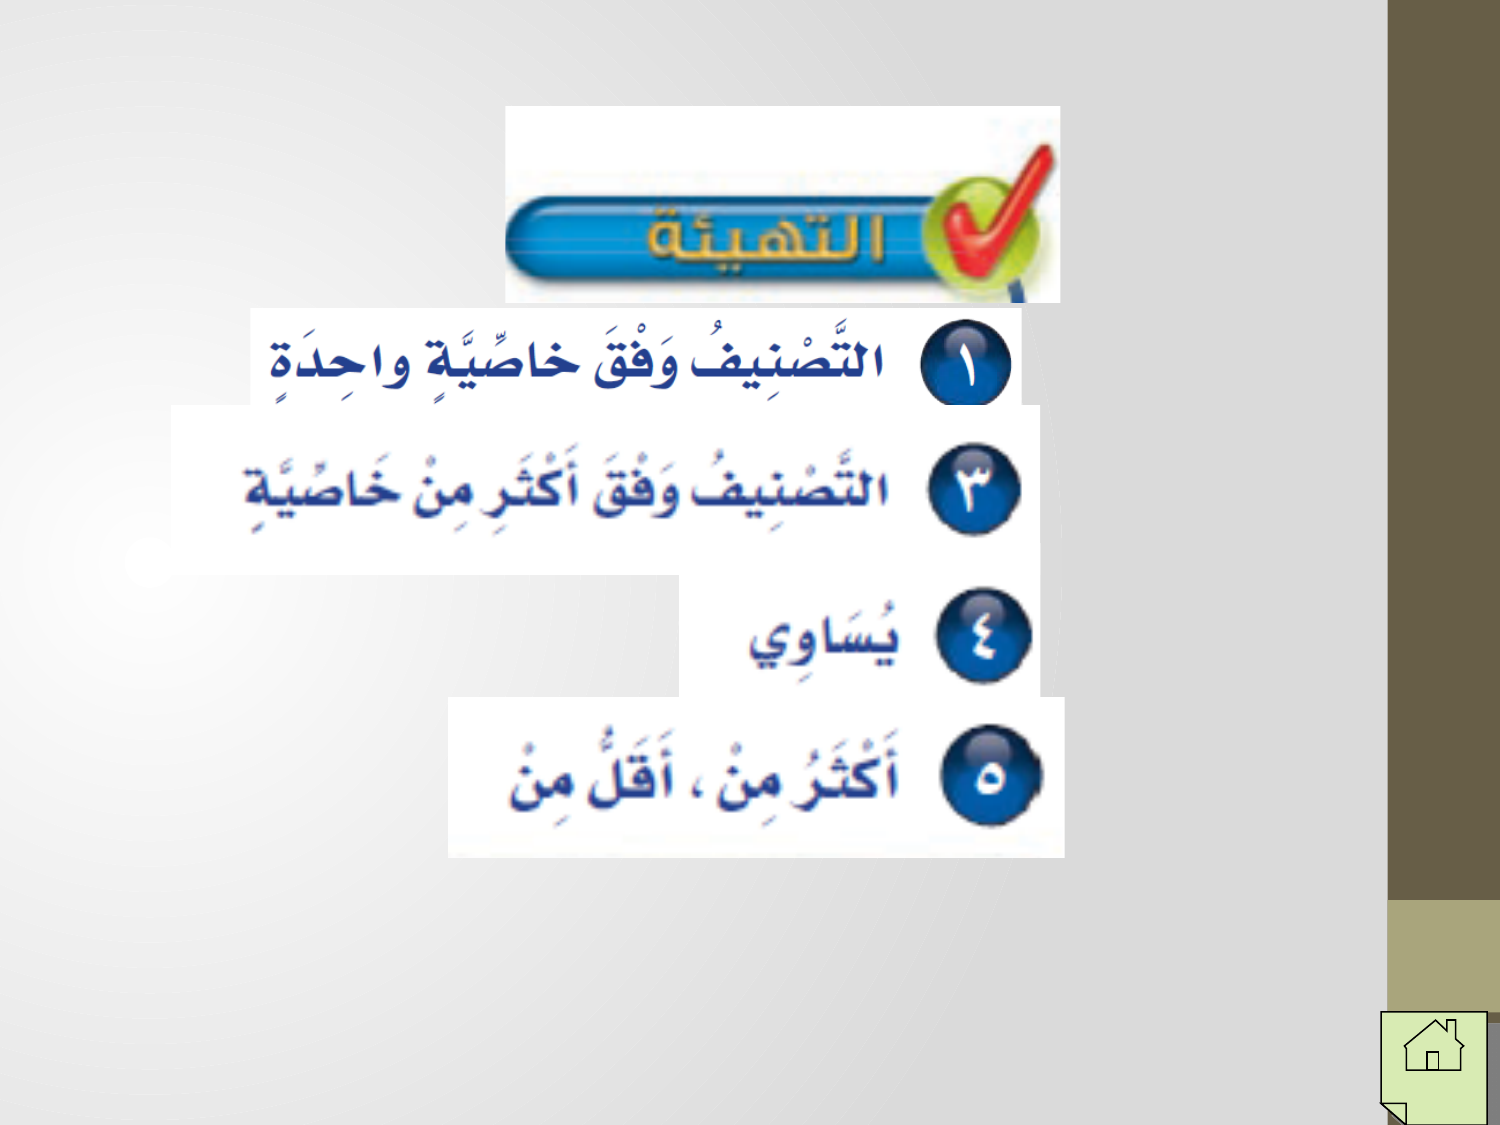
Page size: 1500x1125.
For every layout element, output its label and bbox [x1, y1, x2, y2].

picture [170, 307, 1066, 859]
picture [504, 105, 1061, 304]
